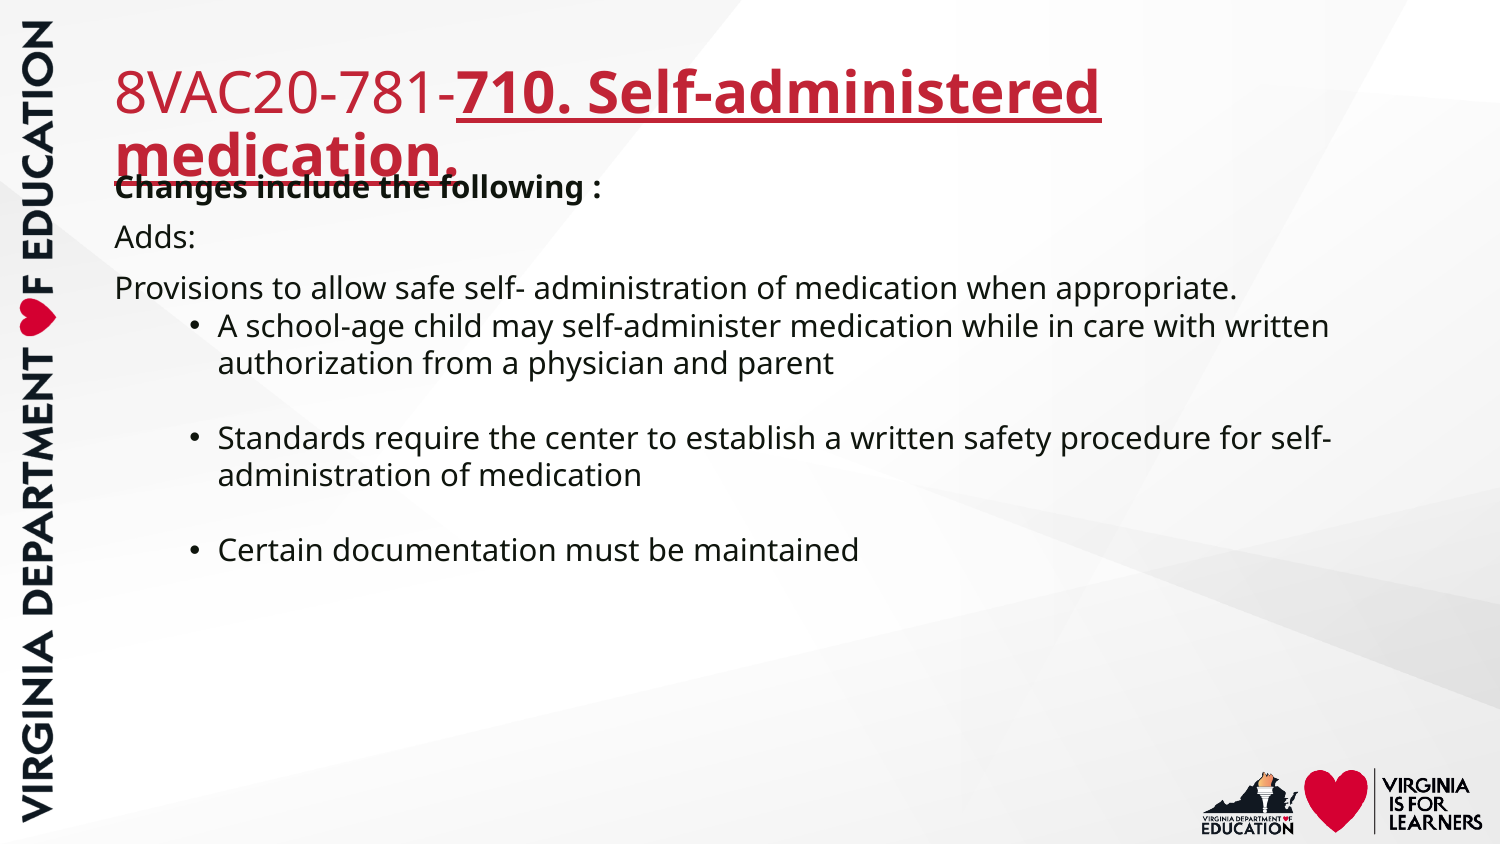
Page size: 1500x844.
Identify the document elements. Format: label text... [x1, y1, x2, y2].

title 8VAC20-781-710. Self-administered medication. [103, 44, 1470, 209]
picture [0, 0, 1500, 844]
list Changes include the following : Adds: Provisions to allow safe self- administration of medication when appropriate. A school-age child may self-administer medication while in care with written authorization from a physician and parent Standards require the center to establish a written safety procedure for self-administration of medication Certain documentation must be maintained [103, 166, 1397, 702]
